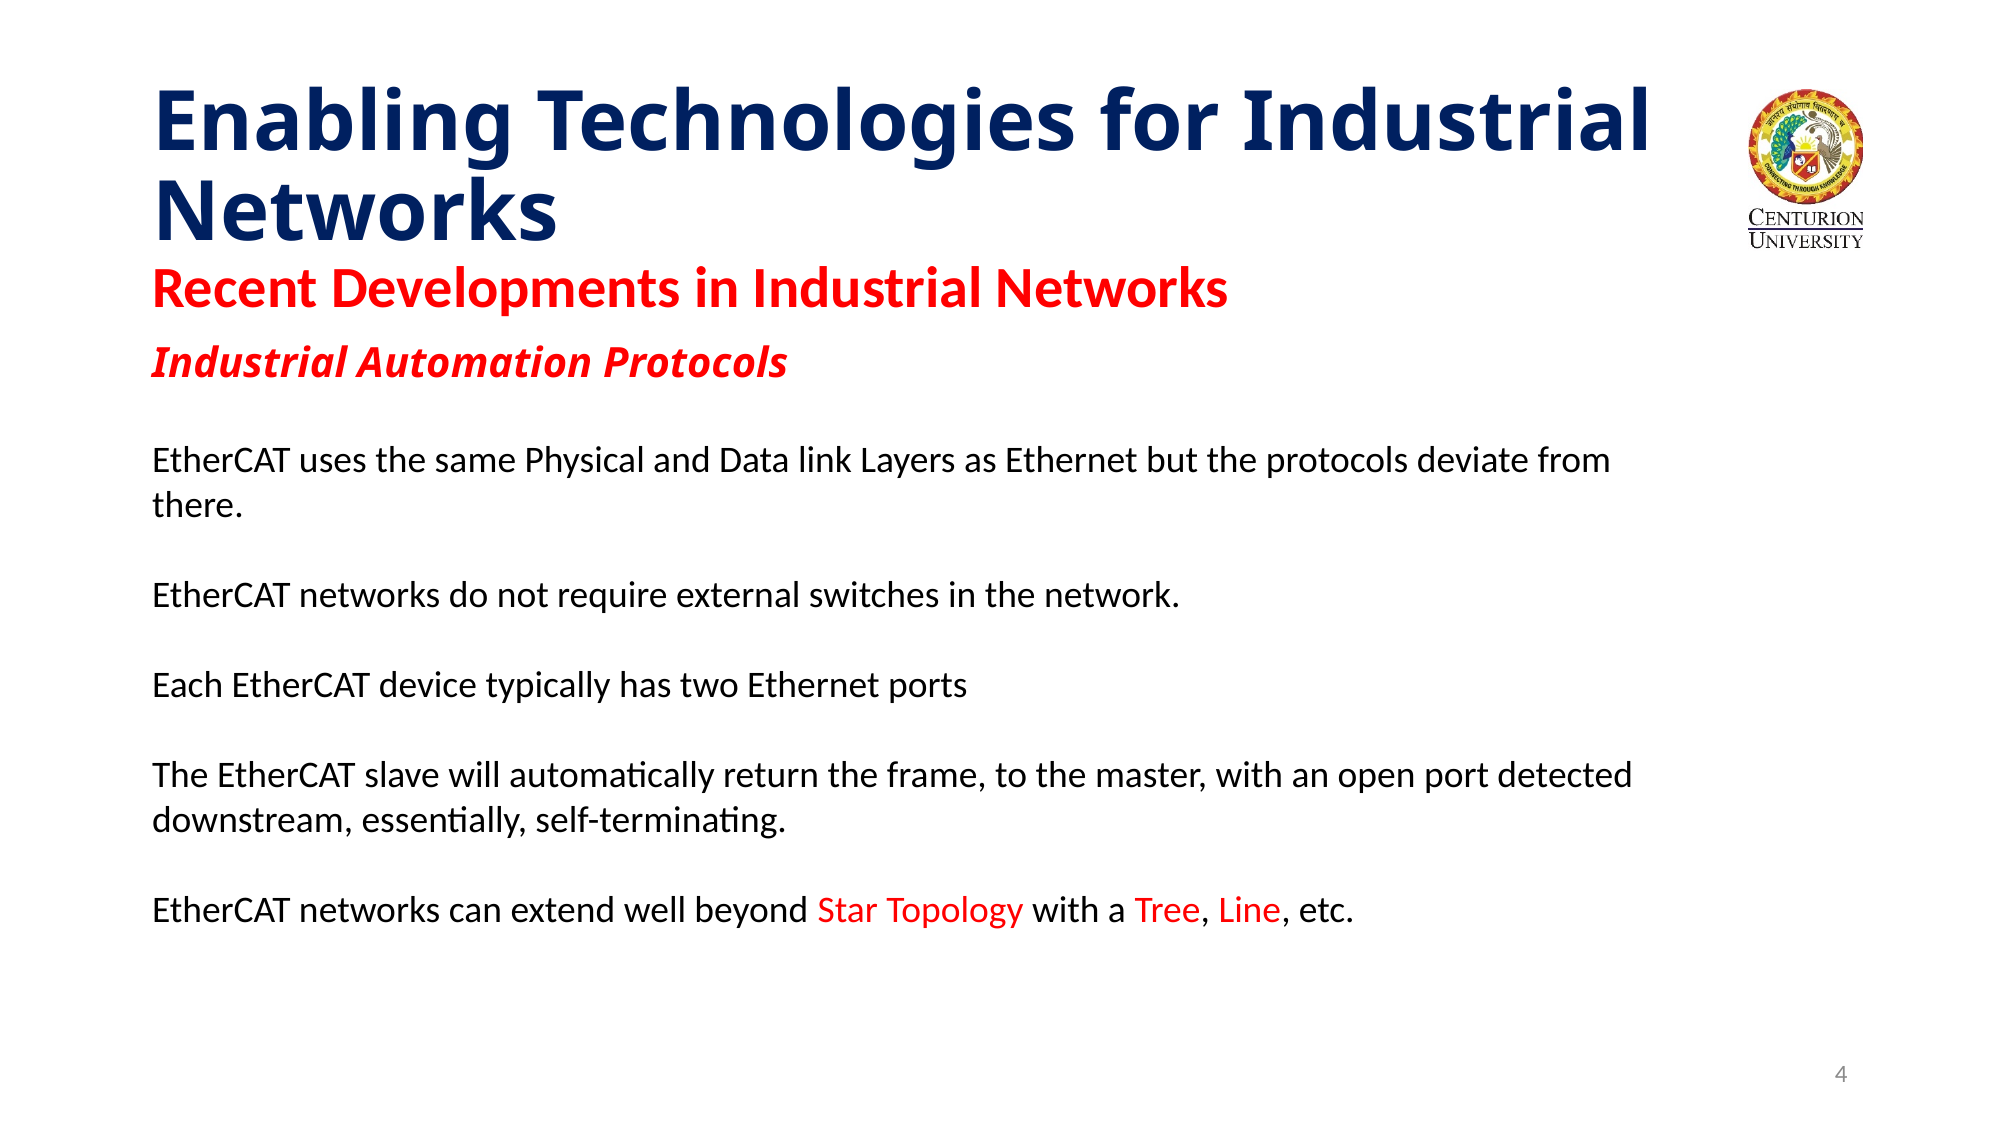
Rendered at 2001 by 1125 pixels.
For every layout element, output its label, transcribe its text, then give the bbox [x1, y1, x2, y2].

text_box Recent Developments in Industrial Networks Industrial Automation Protocols EtherCAT uses the same Physical and Data link Layers as Ethernet but the protocols deviate from there. EtherCAT networks do not require external switches in the network. Each EtherCAT device typically has two Ethernet ports The EtherCAT slave will automatically return the frame, to the master, with an open port detected downstream, essentially, self-terminating. EtherCAT networks can extend well beyond Star Topology with a Tree, Line, etc. [137, 236, 1715, 1056]
title Enabling Technologies for Industrial Networks [137, 59, 1863, 278]
slide_number 4 [1412, 1042, 1863, 1103]
